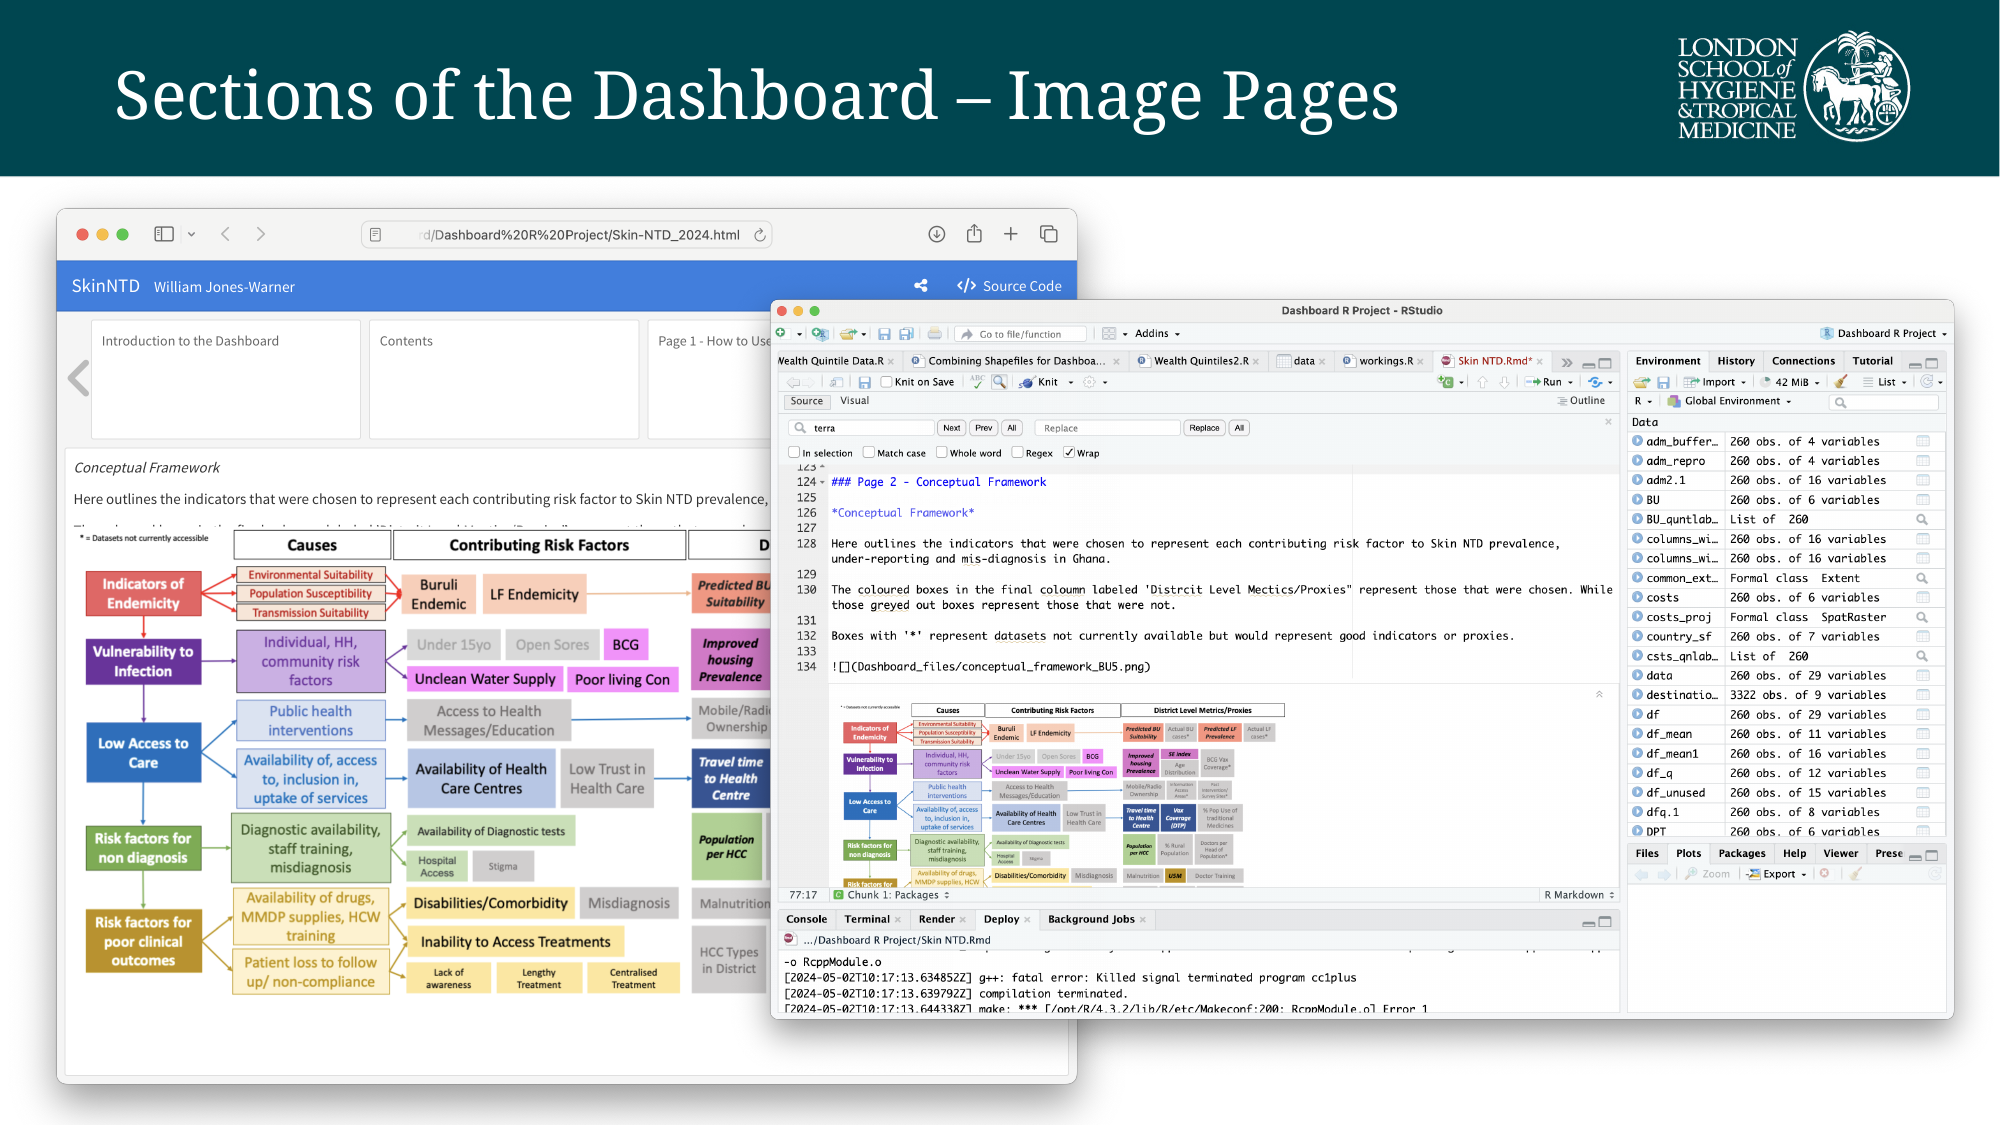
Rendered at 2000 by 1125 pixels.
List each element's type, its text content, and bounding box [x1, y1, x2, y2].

picture [0, 0, 2000, 1125]
title Sections of the Dashboard – Image Pages [99, 45, 1656, 148]
